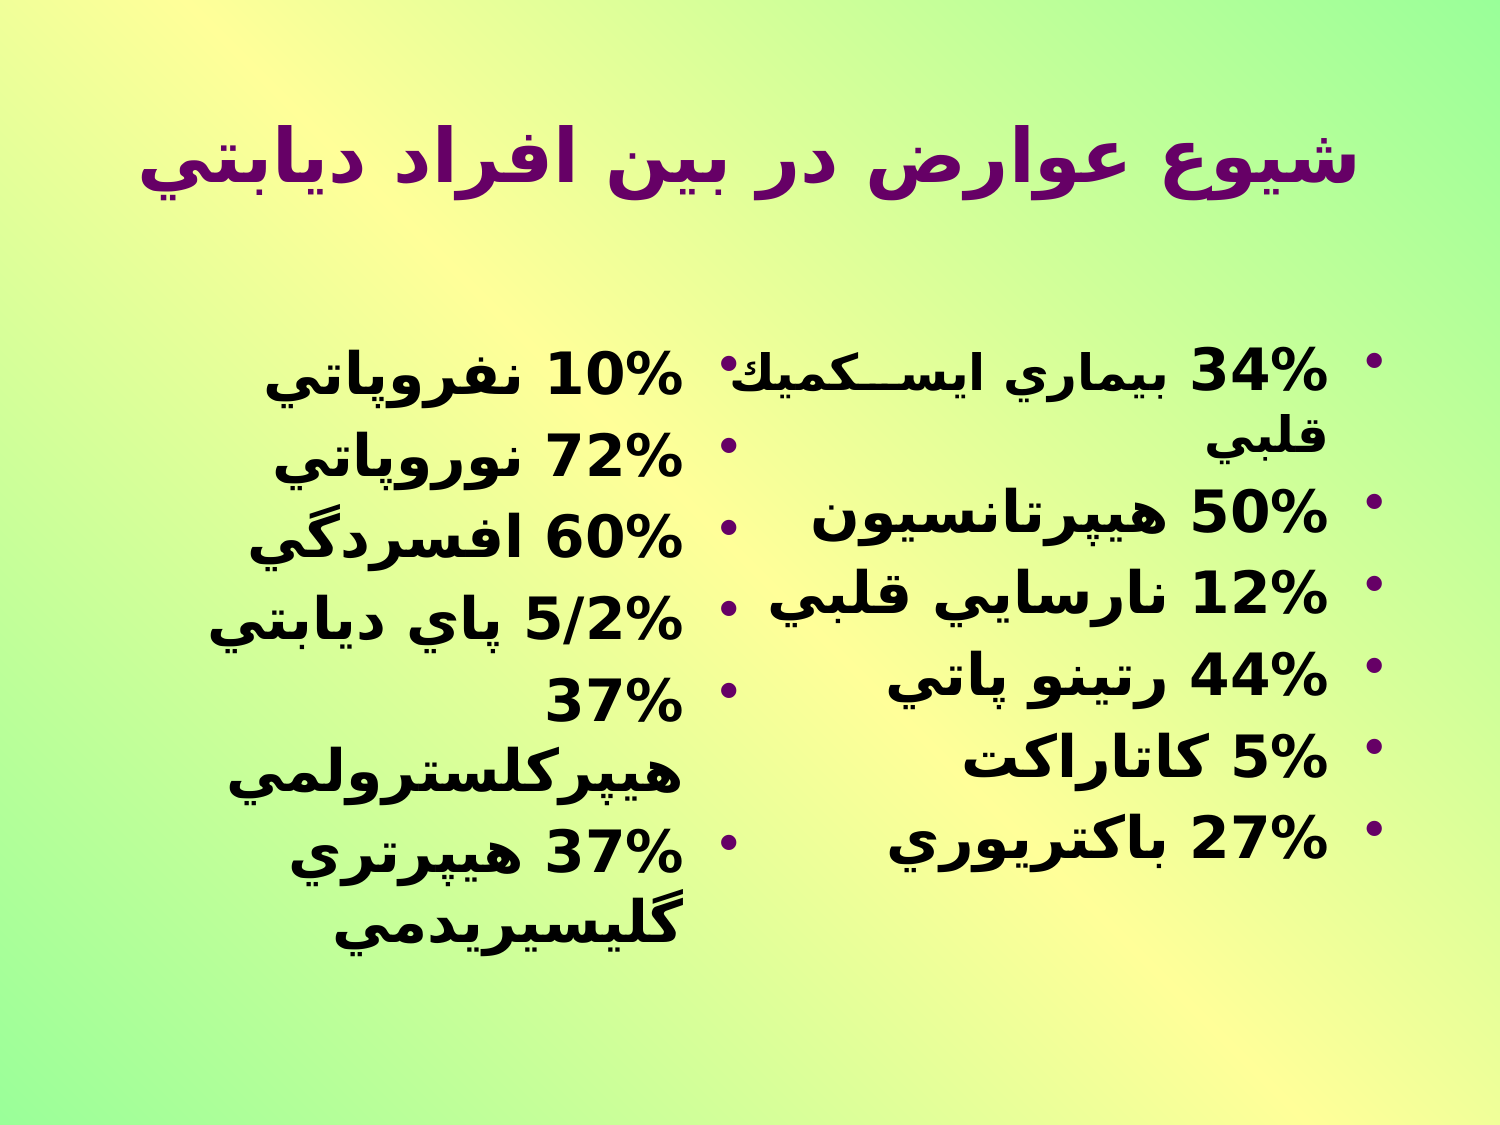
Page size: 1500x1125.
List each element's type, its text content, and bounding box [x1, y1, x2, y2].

text_box 10% نفروپاتي 72% نوروپاتي 60% افسردگي 5/2% پاي ديابتي 37% هيپركلسترولمي 37% هيپرتري گليسيريدمي [57, 328, 755, 862]
text_box شيوع عوارض در بين افراد ديابتي [112, 99, 1388, 238]
text_box 34% بيماري ايسكميك قلبي 50% هيپرتانسيون 12% نارسايي قلبي 44% رتينو پاتي 5% كاتاراكت 27% باكتريوري [714, 324, 1400, 1000]
